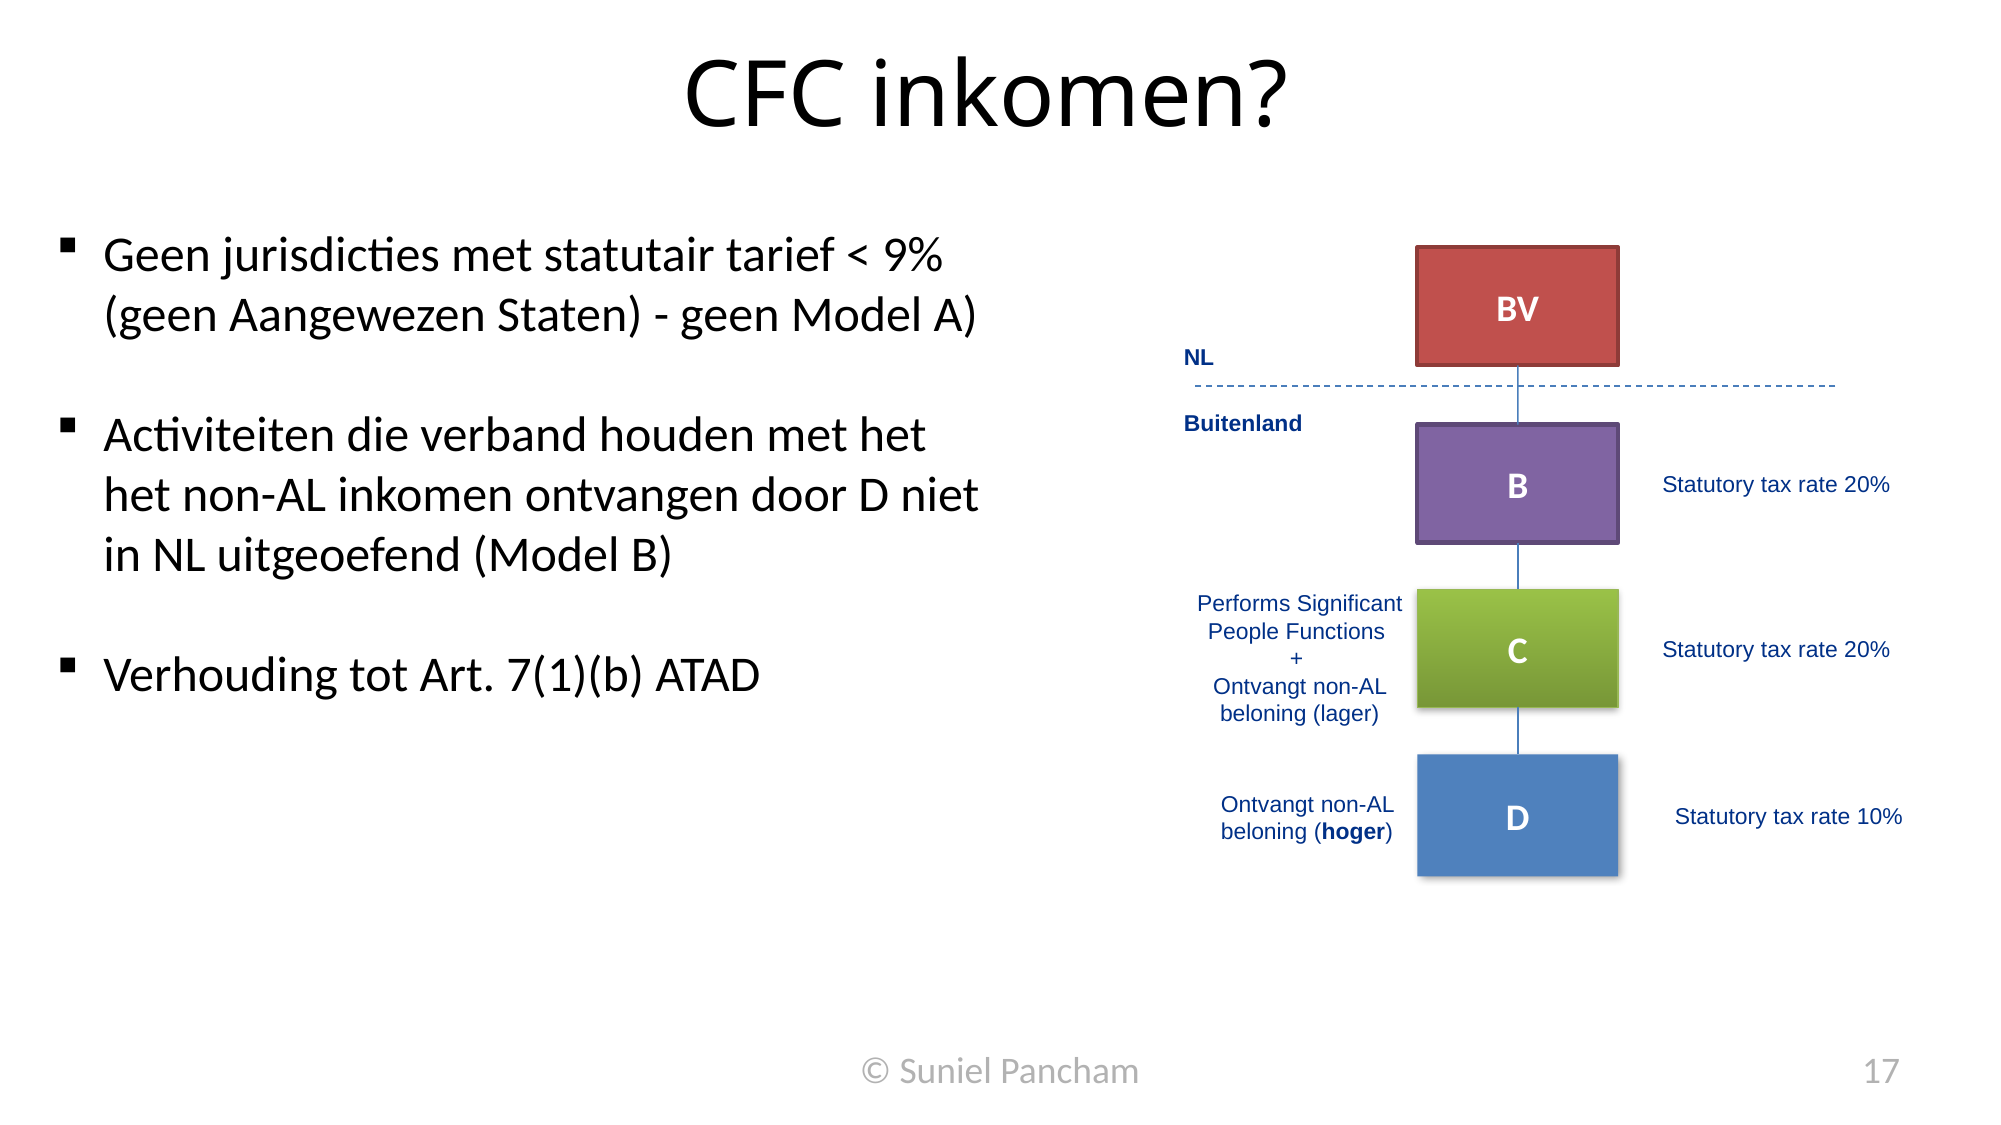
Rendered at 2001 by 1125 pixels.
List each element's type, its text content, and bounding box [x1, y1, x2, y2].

text_box Statutory tax rate 20% [1647, 627, 1915, 670]
text_box BV [1415, 245, 1620, 367]
text_box Statutory tax rate 20% [1647, 462, 1915, 505]
slide_number 17 [1440, 1046, 1900, 1103]
text_box Statutory tax rate 10% [1660, 793, 1927, 837]
text_box B [1415, 422, 1620, 545]
text_box NL [1169, 334, 1434, 377]
text_box Buitenland [1169, 400, 1434, 444]
text_box Ontvangt non-AL beloning (hoger) [1206, 782, 1473, 852]
text_box C [1434, 589, 1619, 708]
text_box Performs Significant People Functions + Ontvangt non-AL beloning (lager) [1166, 581, 1434, 734]
text_box D [1417, 754, 1619, 877]
title CFC inkomen? [136, 34, 1836, 257]
footer © Suniel Pancham [680, 1046, 1320, 1103]
list Geen jurisdicties met statutair tarief < 9% (geen Aangewezen Staten) - geen Model A) Activiteiten die verband houden met het het non-AL inkomen ontvangen door D niet in NL uitgeoefend (Model B) Verhouding tot Art. 7(1)(b) ATAD [56, 221, 1003, 1033]
